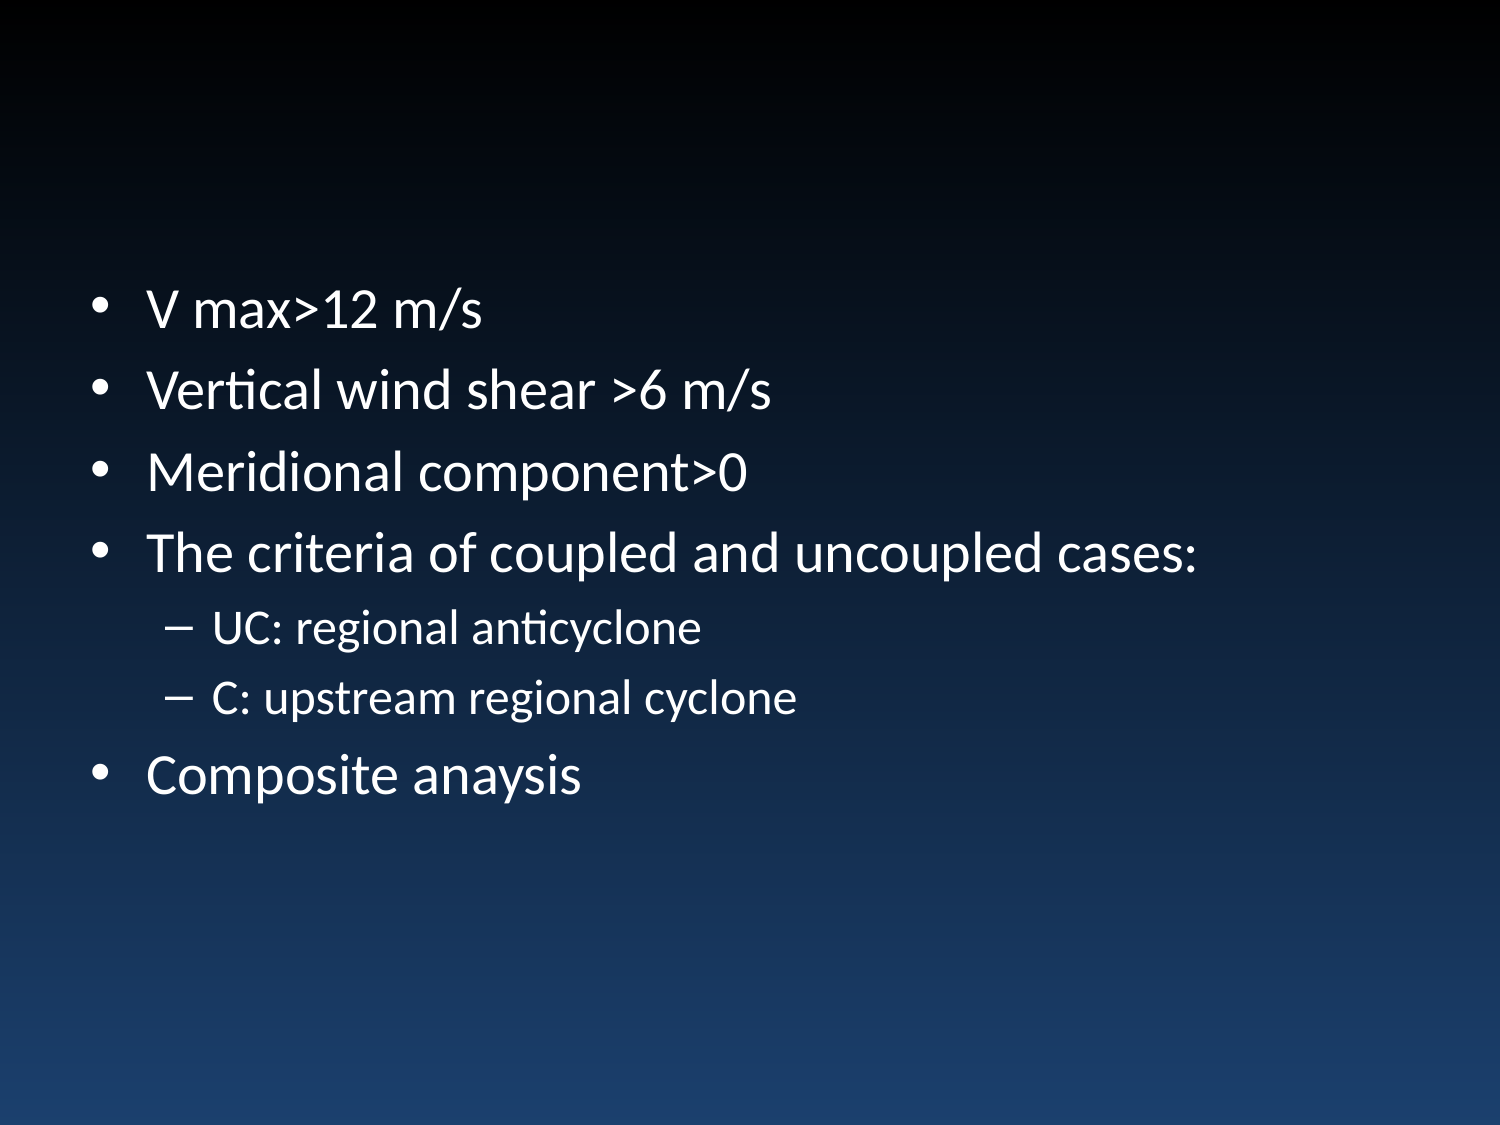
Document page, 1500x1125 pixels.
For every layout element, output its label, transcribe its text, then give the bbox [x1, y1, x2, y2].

list V max>12 m/s Vertical wind shear >6 m/s Meridional component>0 The criteria of coupled and uncoupled cases: UC: regional anticyclone C: upstream regional cyclone Composite anaysis [75, 262, 1425, 1005]
